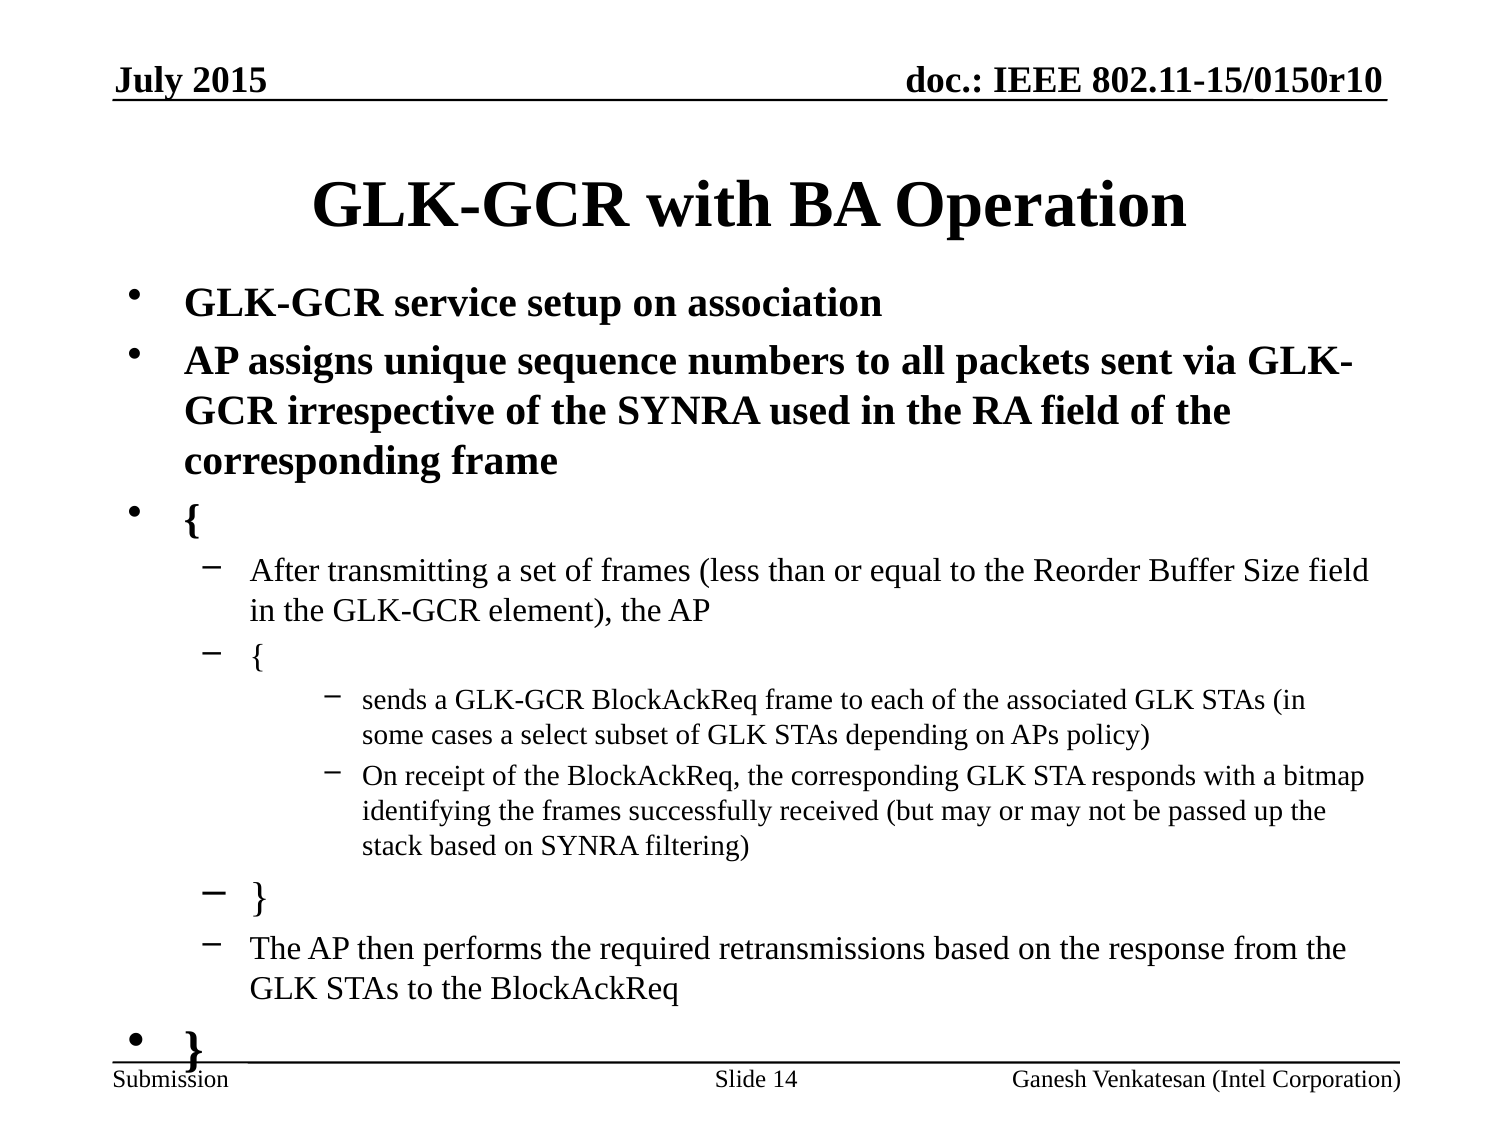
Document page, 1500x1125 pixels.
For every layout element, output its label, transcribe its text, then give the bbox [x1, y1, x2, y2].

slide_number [114, 54, 270, 101]
slide_number Slide 14 [712, 1061, 800, 1093]
title GLK-GCR with BA Operation [112, 112, 1388, 266]
footer Ganesh Venkatesan (Intel Corporation) [1006, 1061, 1402, 1093]
list GLK-GCR service setup on association AP assigns unique sequence numbers to all packets sent via GLK-GCR irrespective of the SYNRA used in the RA field of the corresponding frame { After transmitting a set of frames (less than or equal to the Reorder Buffer Size field in the GLK-GCR element), the AP { sends a GLK-GCR BlockAckReq frame to each of the associated GLK STAs (in some cases a select subset of GLK STAs depending on APs policy) On receipt of the BlockAckReq, the corresponding GLK STA responds with a bitmap identifying the frames successfully received (but may or may not be passed up the stack based on SYNRA filtering) } The AP then performs the required retransmissions based on the response from the GLK STAs to the BlockAckReq } [112, 266, 1388, 1059]
